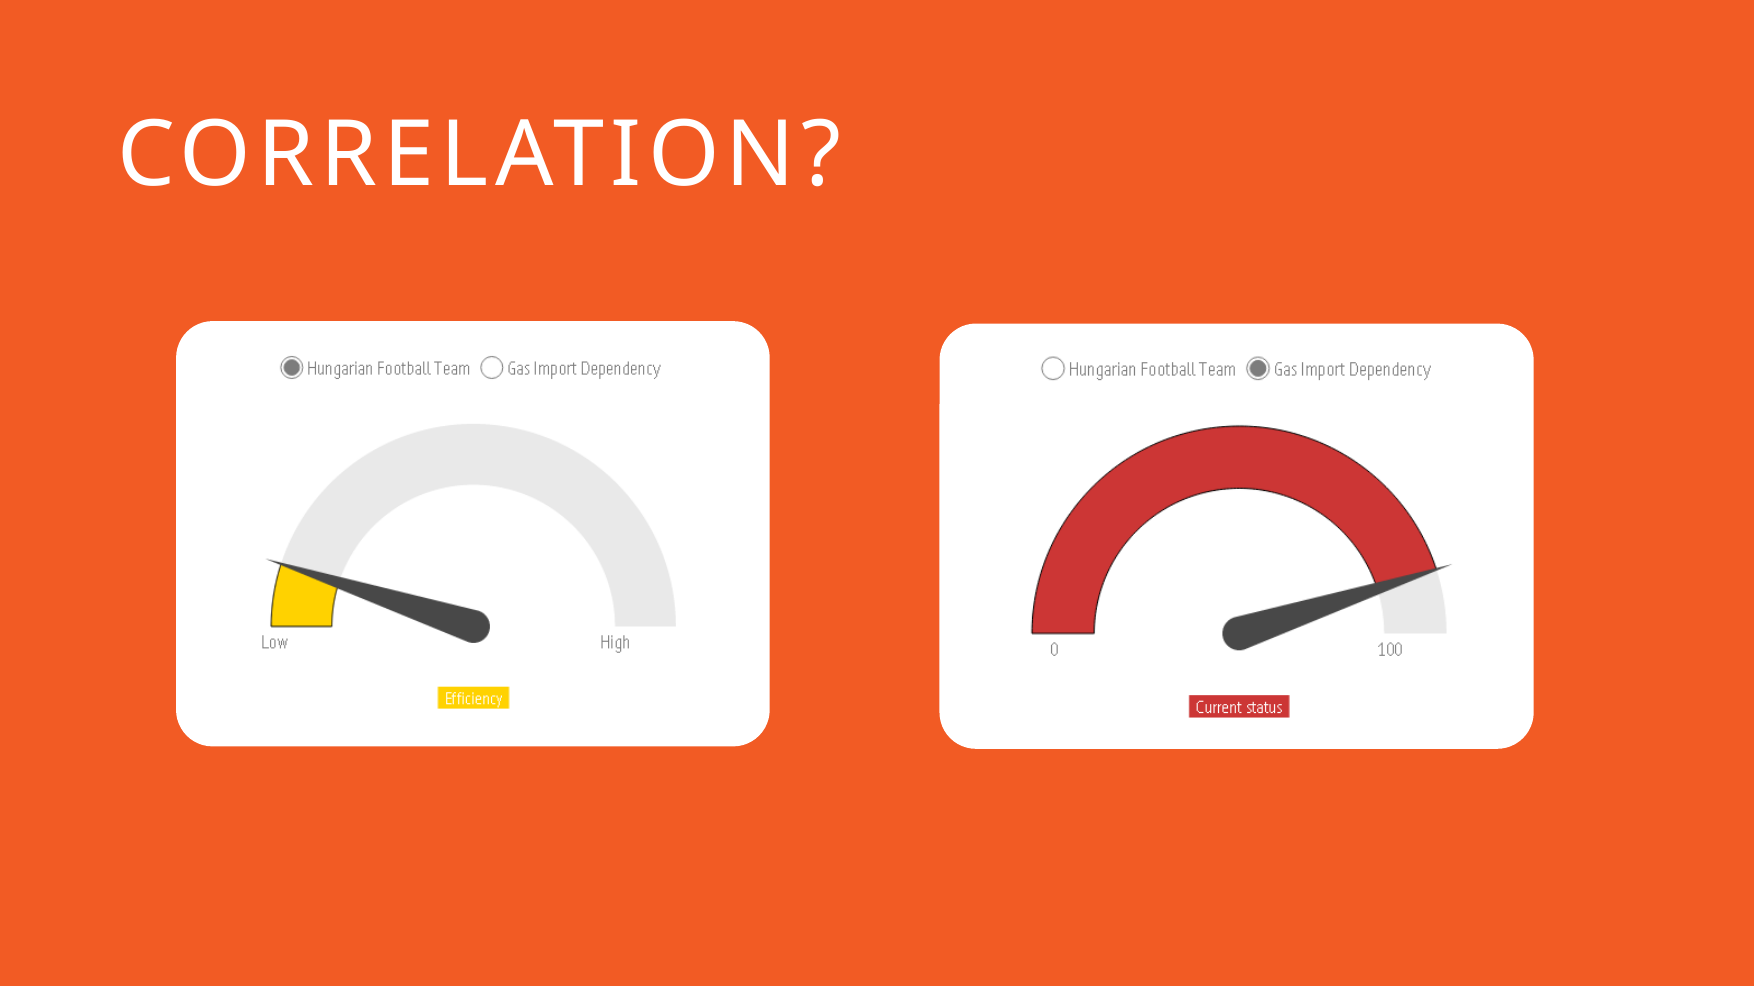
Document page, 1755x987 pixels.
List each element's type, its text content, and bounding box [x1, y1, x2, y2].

picture [175, 320, 770, 747]
picture [939, 323, 1534, 750]
title Correlation? [102, 43, 1548, 255]
